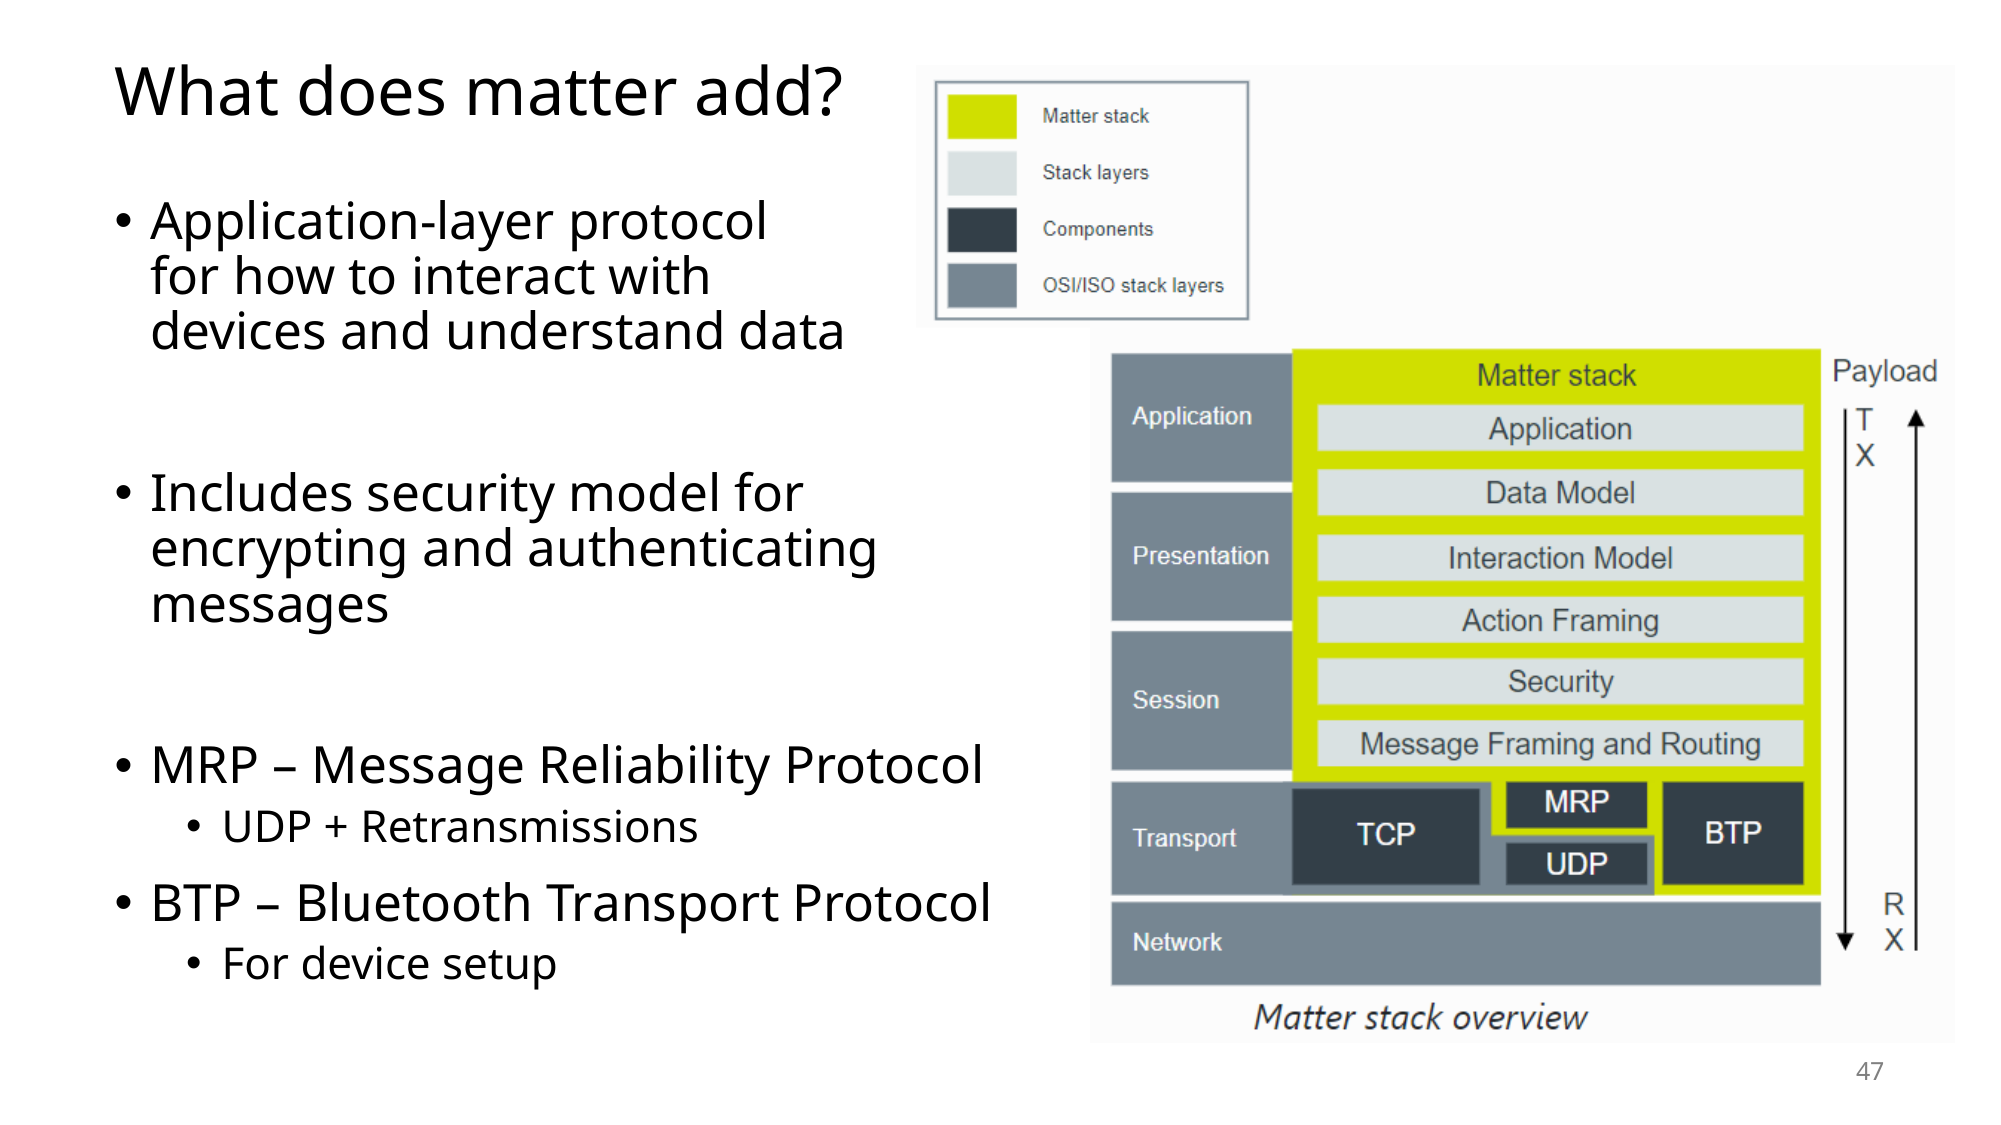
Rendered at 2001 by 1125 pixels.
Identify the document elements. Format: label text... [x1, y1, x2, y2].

slide_number 47 [1749, 1071, 1900, 1103]
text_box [891, 65, 1955, 1071]
list Application-layer protocol for how to interact with devices and understand data Includes security model for encrypting and authenticating messages MRP – Message Reliability Protocol UDP + Retransmissions BTP – Bluetooth Transport Protocol For device setup [99, 187, 891, 1013]
title What does matter add? [99, 37, 1900, 150]
